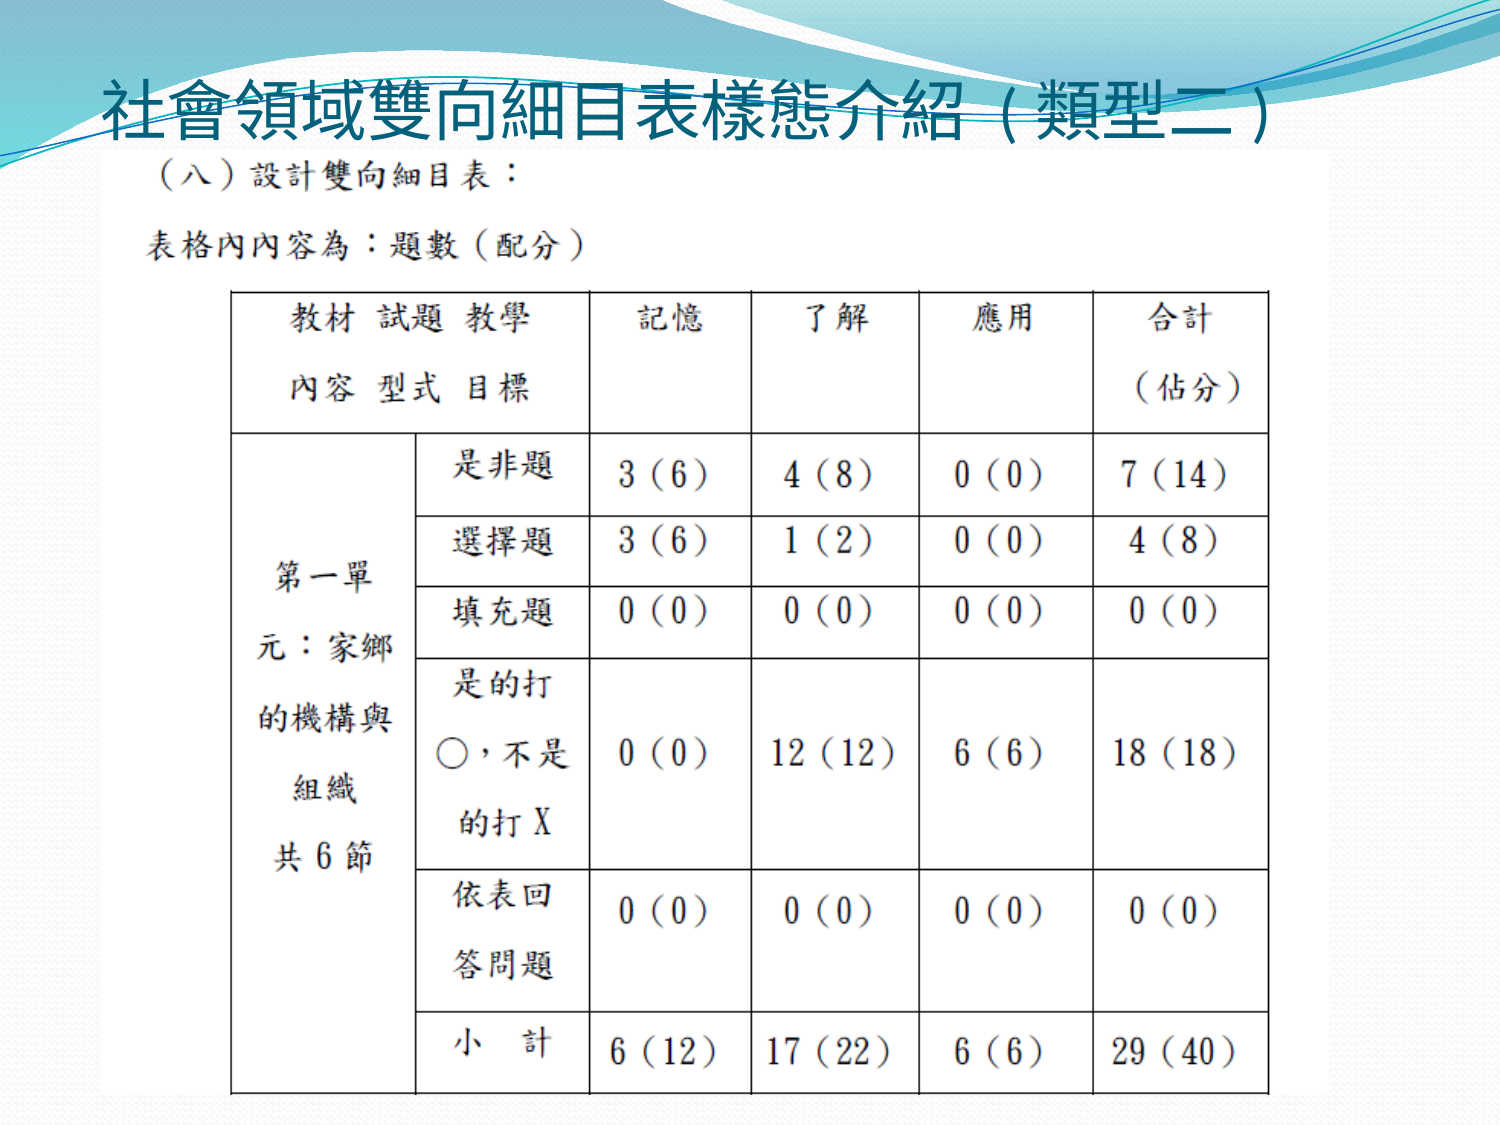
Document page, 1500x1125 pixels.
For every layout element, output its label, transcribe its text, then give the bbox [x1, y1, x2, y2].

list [100, 148, 1330, 1095]
title 社會領域雙向細目表樣態介紹 (類型二) [100, 42, 1351, 150]
